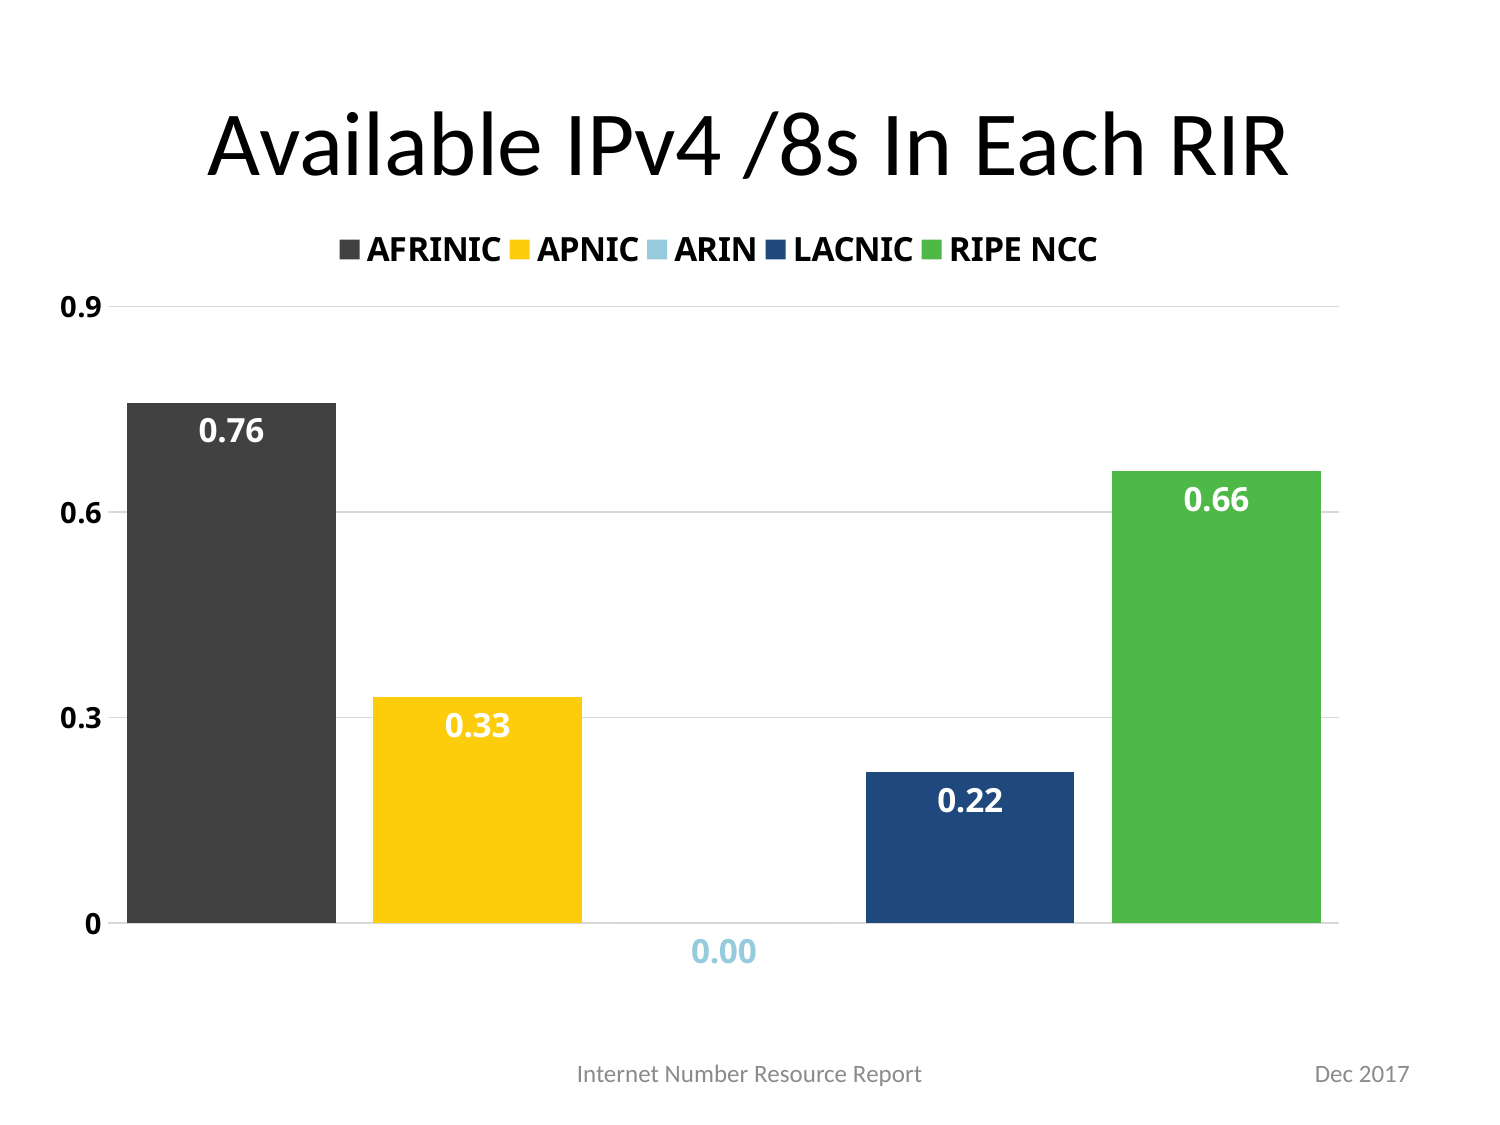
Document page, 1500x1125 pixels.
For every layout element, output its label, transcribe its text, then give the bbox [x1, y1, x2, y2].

title Available IPv4 /8s In Each RIR [75, 45, 1425, 233]
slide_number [1074, 1042, 1425, 1103]
footer Internet Number Resource Report [512, 1051, 988, 1103]
chart [37, 225, 1367, 1043]
